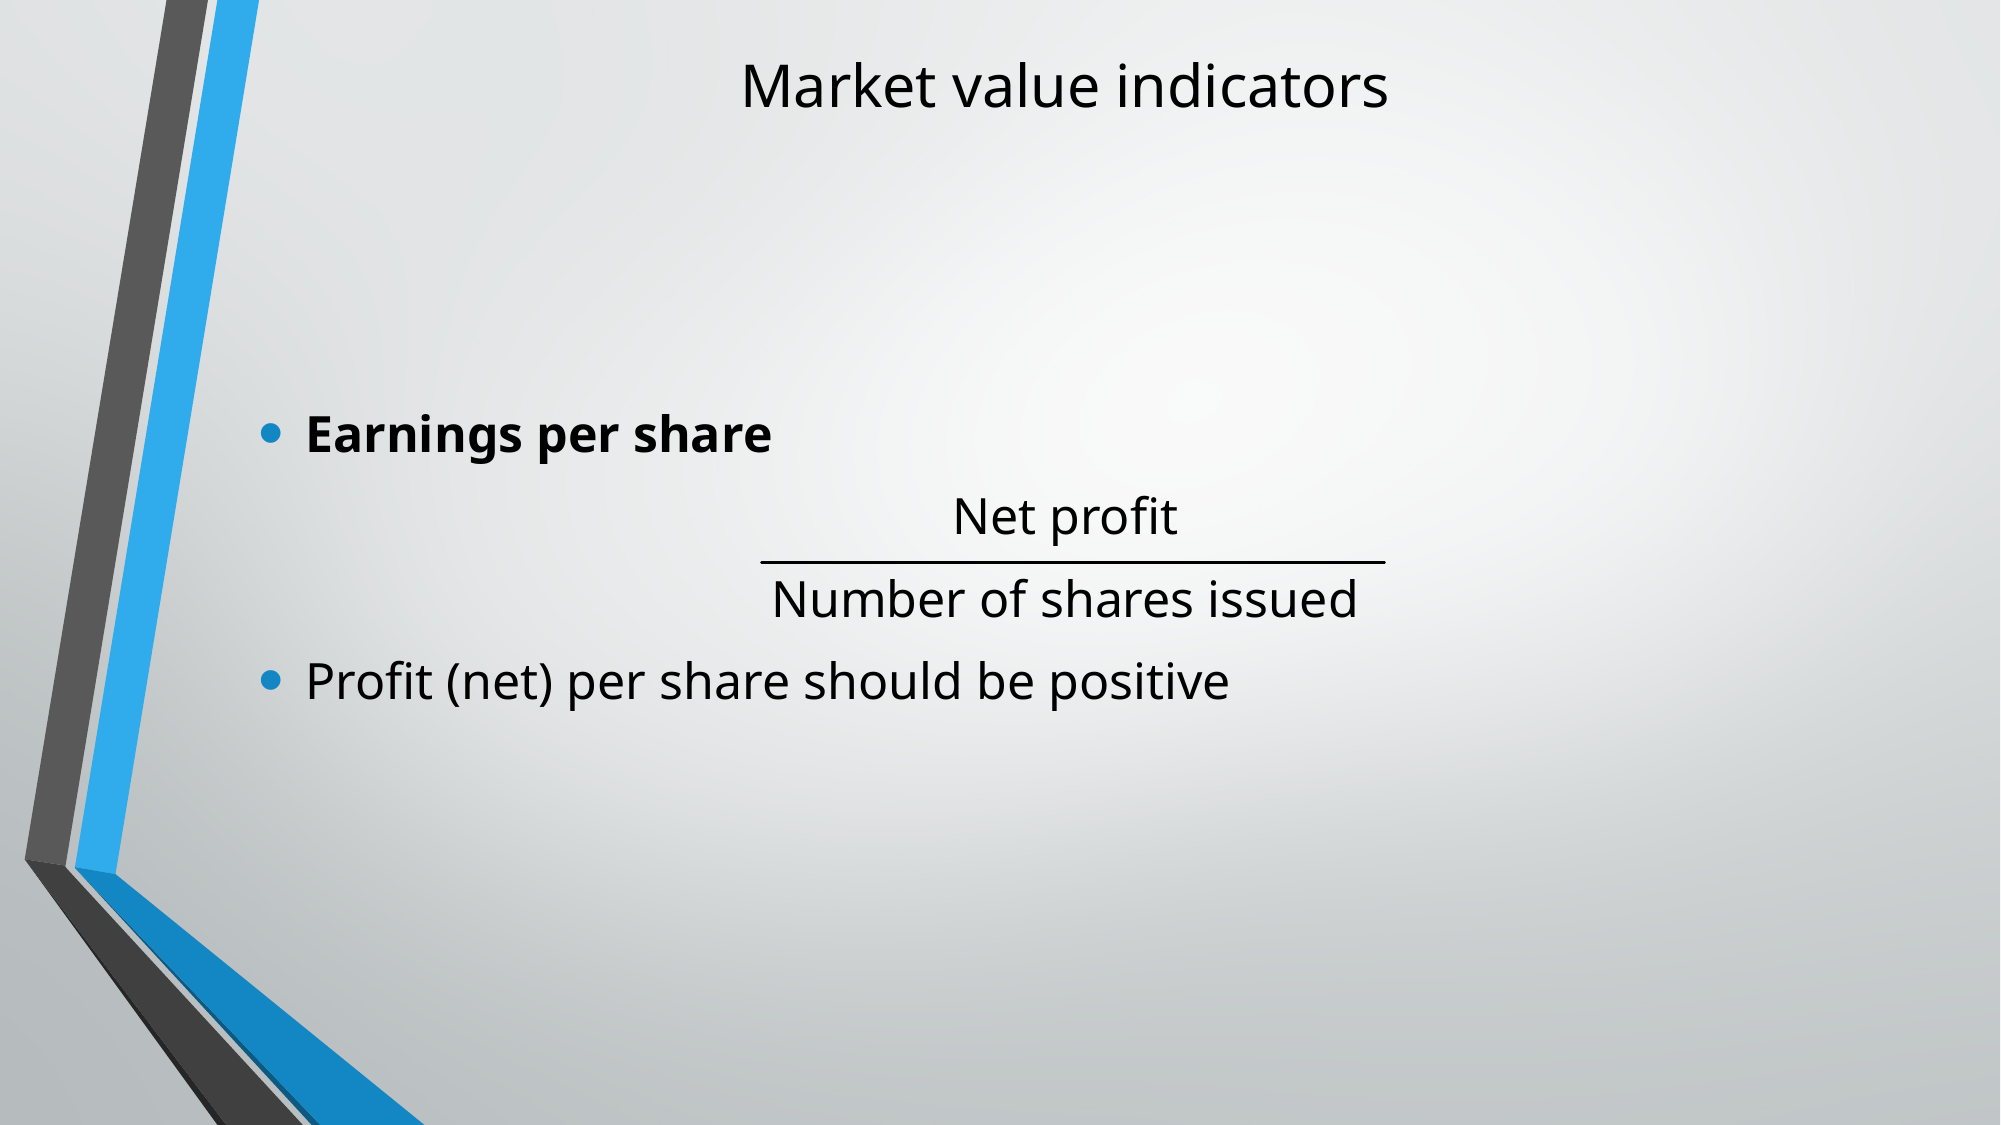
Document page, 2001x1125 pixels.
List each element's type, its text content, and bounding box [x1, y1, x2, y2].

list Earnings per share Net profit Number of shares issued Profit (net) per share should be positive [243, 161, 1887, 950]
title Market value indicators [243, 40, 1887, 127]
